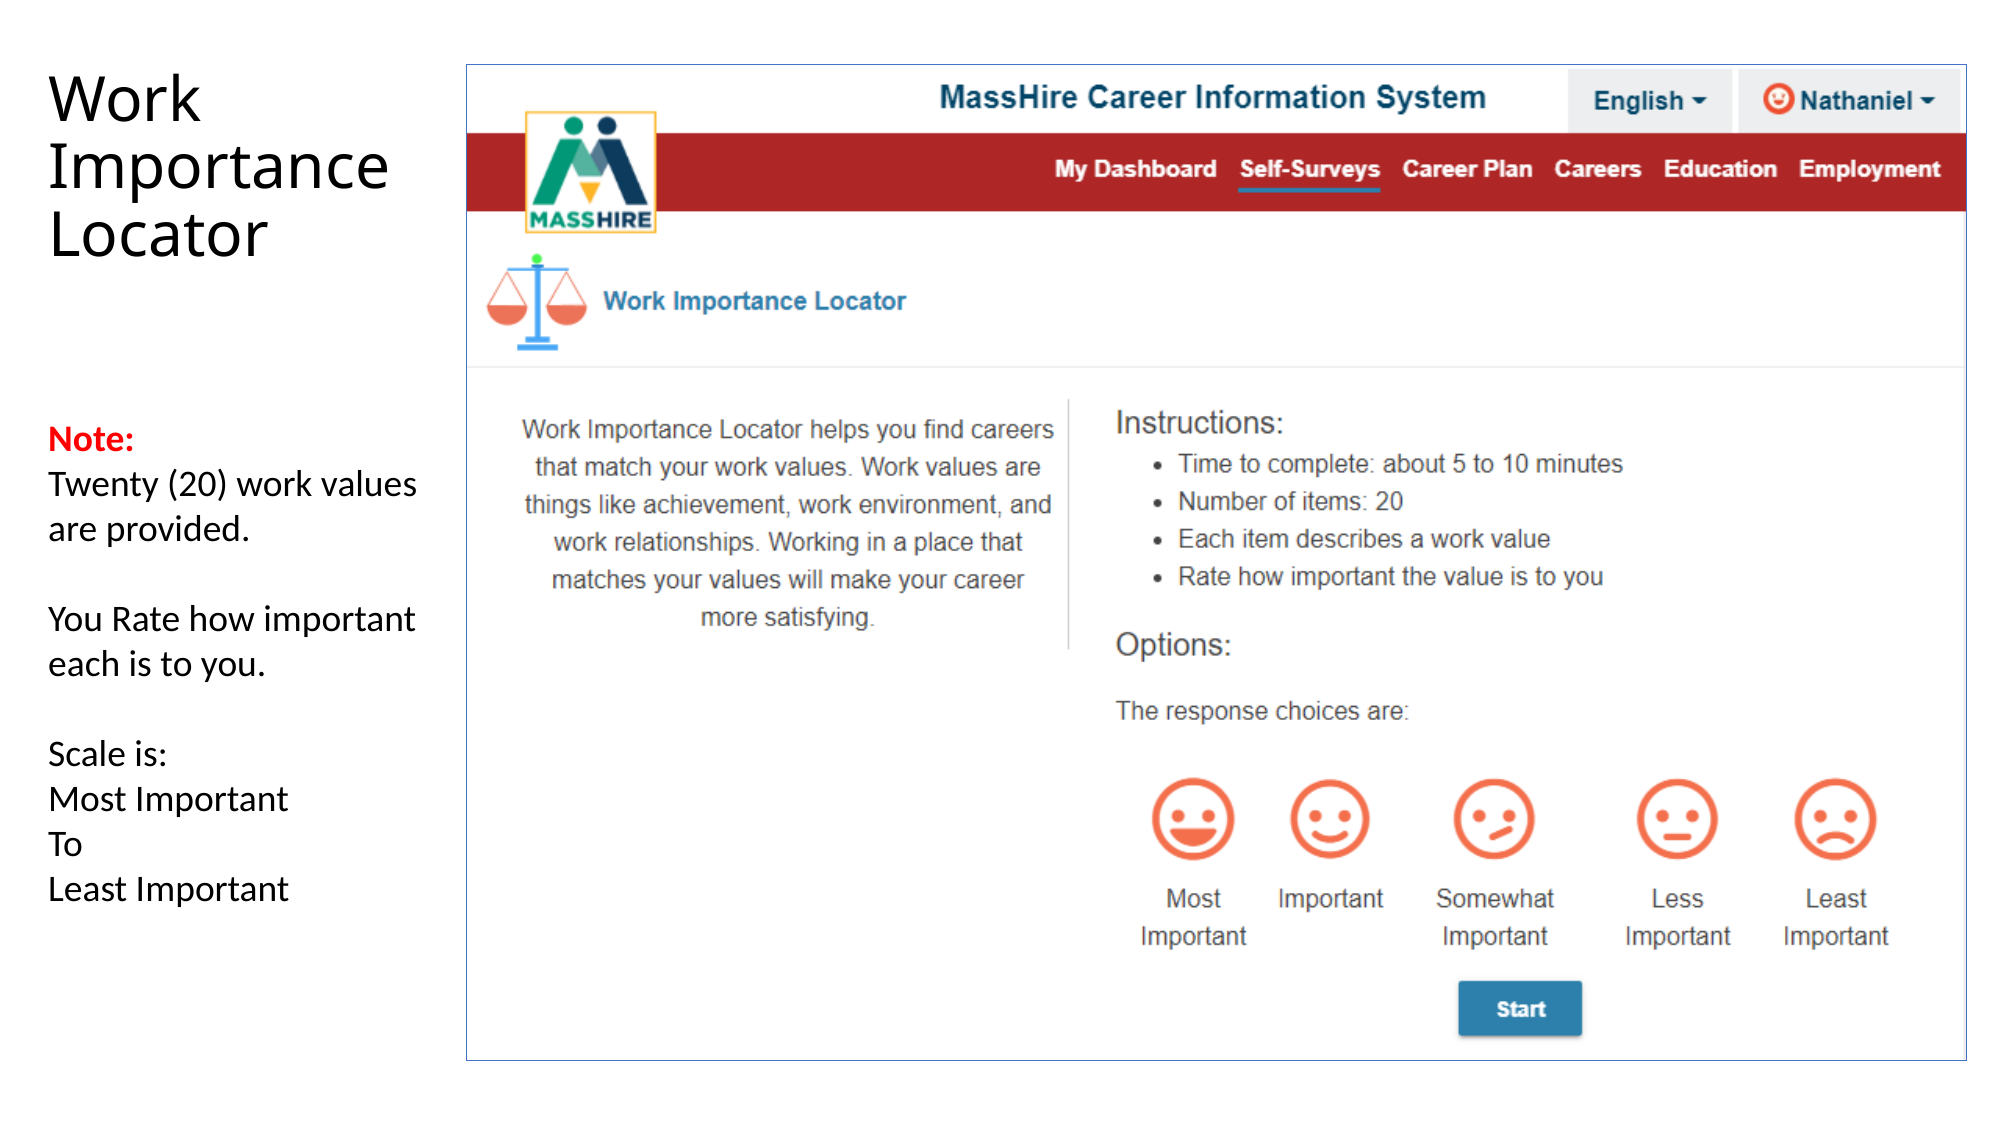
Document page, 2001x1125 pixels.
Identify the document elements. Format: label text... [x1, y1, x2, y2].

title Work Importance Locator [33, 59, 467, 278]
text_box Note: Twenty (20) work values are provided. You Rate how important each is to you. Scale is: Most Important To Least Important [33, 407, 445, 962]
picture [466, 63, 1967, 1062]
